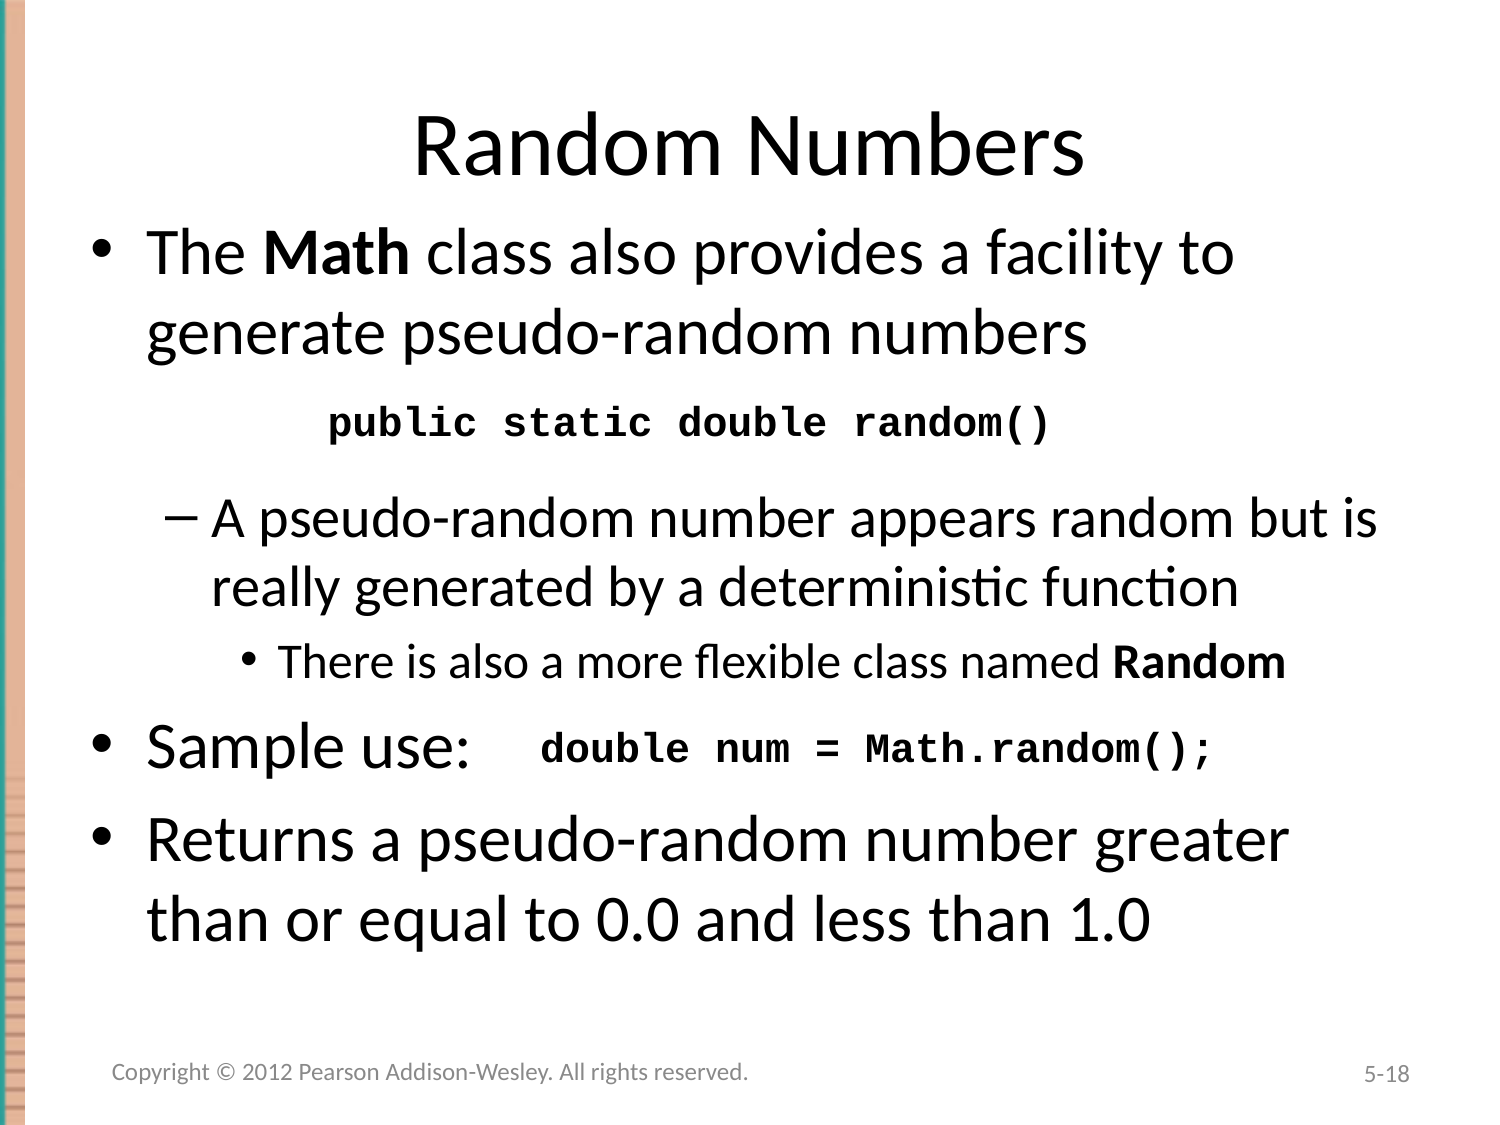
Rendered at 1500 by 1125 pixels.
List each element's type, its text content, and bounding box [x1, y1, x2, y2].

picture [0, 0, 25, 1125]
footer Copyright © 2012 Pearson Addison-Wesley. All rights reserved. [75, 1040, 788, 1100]
title Random Numbers [74, 44, 1426, 199]
list The Math class also provides a facility to generate pseudo-random numbers A pseudo-random number appears random but is really generated by a deterministic function There is also a more flexible class named Random Sample use: Returns a pseudo-random number greater than or equal to 0.0 and less than 1.0 [74, 199, 1426, 943]
text_box public static double random() [312, 387, 1068, 453]
text_box double num = Math.random(); [525, 713, 1230, 779]
slide_number 5-18 [1074, 1042, 1425, 1103]
